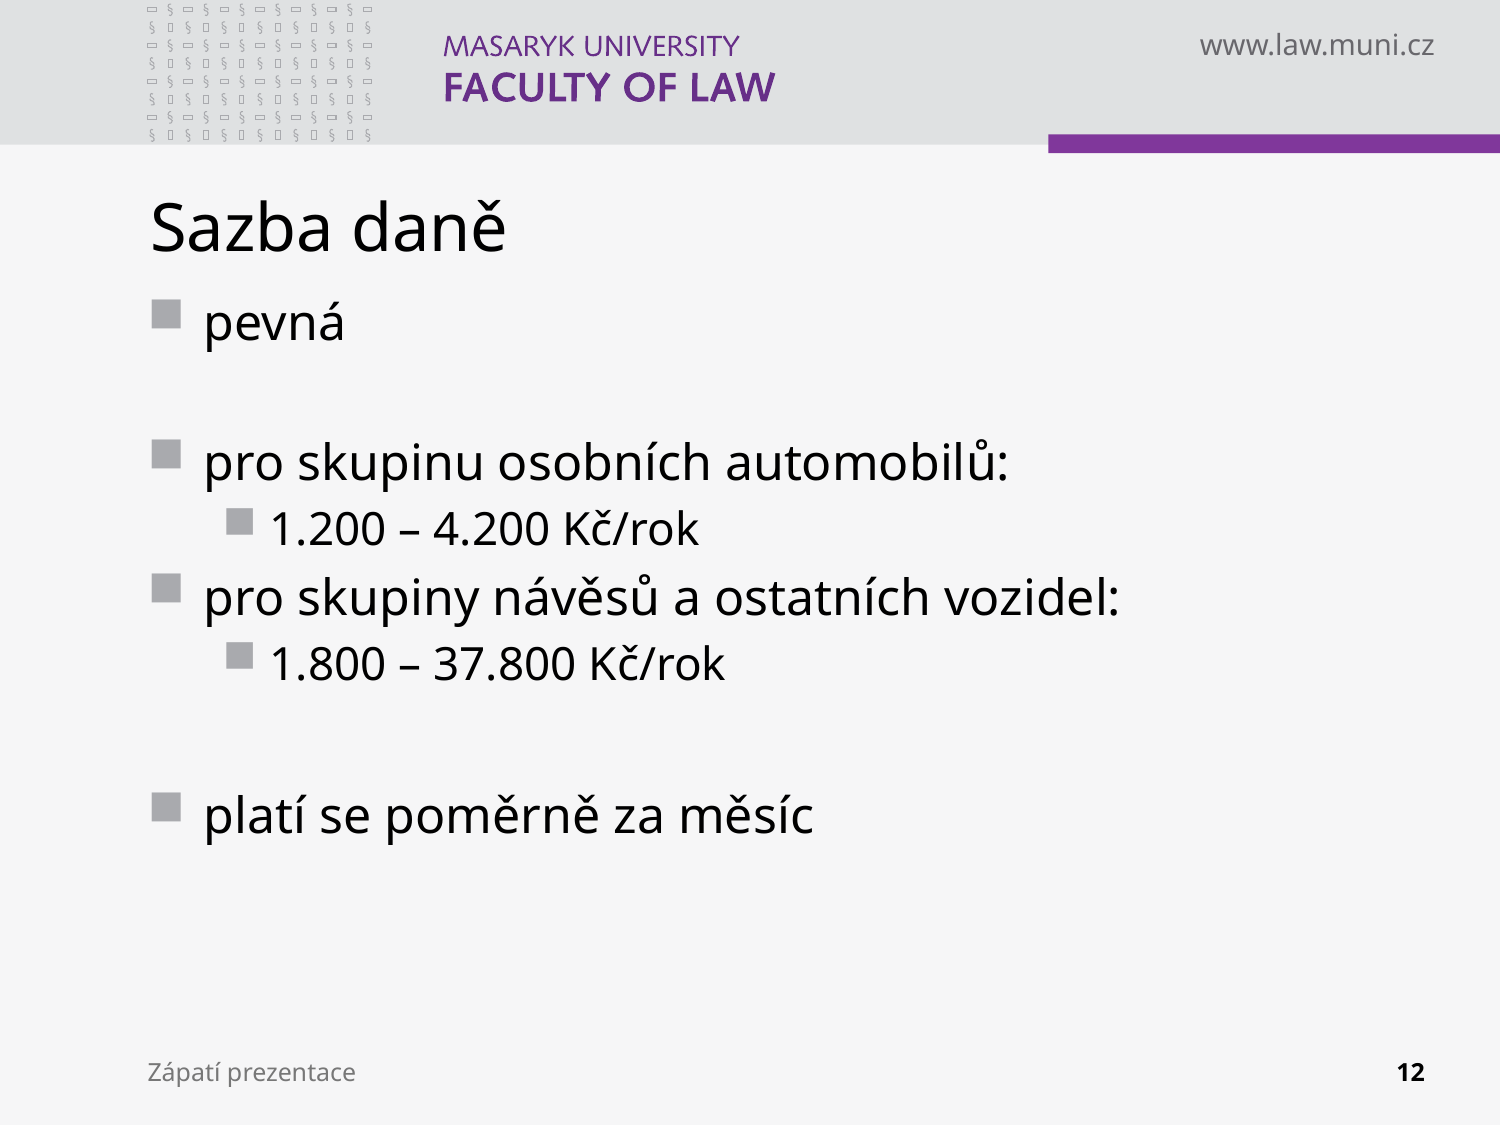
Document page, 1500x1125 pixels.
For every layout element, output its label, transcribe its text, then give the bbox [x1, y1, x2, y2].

title Sazba daně [150, 184, 1425, 268]
footer Zápatí prezentace [147, 1056, 1269, 1100]
slide_number 12 [1316, 1056, 1425, 1100]
list pevná pro skupinu osobních automobilů: 1.200 – 4.200 Kč/rok pro skupiny návěsů a ostatních vozidel: 1.800 – 37.800 Kč/rok platí se poměrně za měsíc [147, 290, 1423, 1006]
